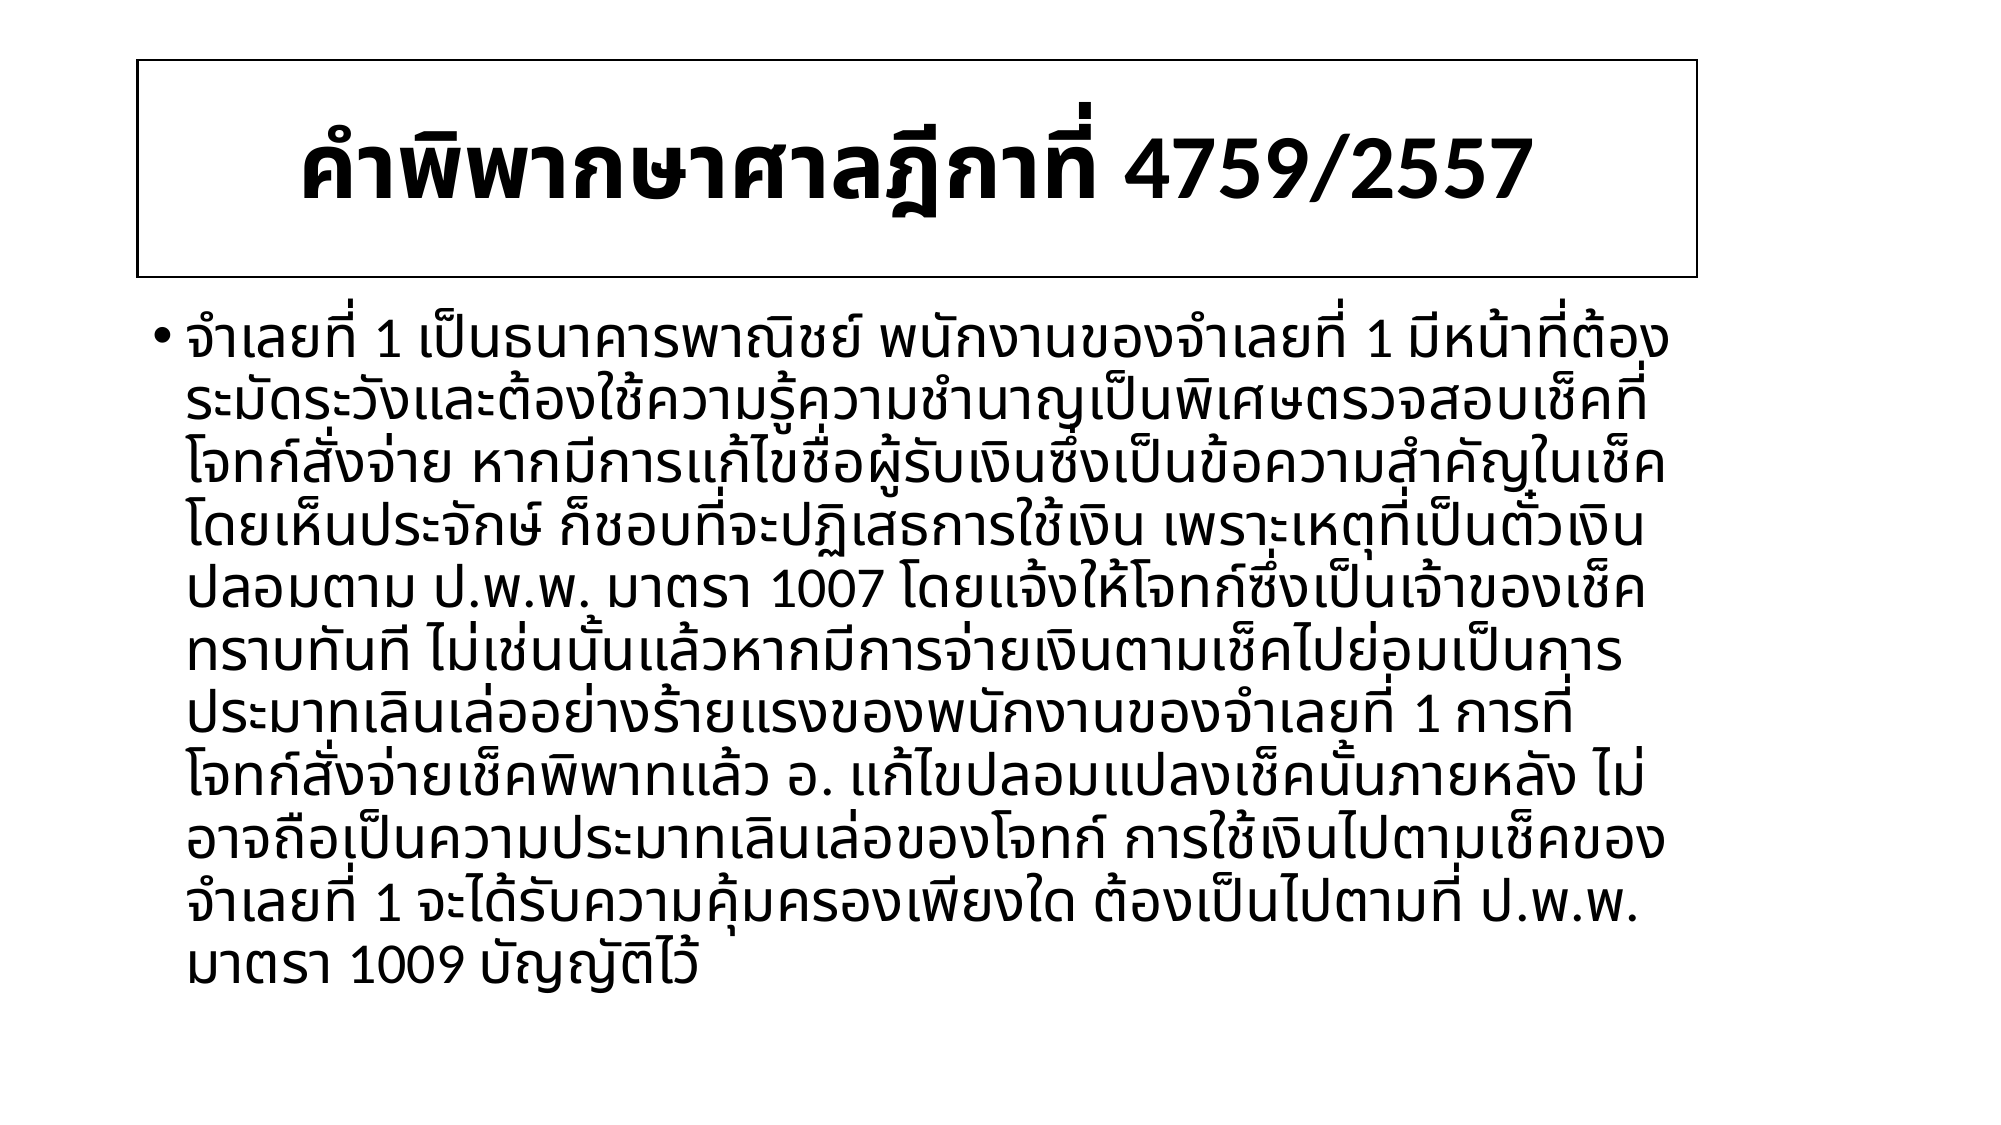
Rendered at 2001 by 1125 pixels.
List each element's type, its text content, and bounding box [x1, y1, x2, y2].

list จำเลยที่ 1 เป็นธนาคารพาณิชย์ พนักงานของจำเลยที่ 1 มีหน้าที่ต้องระมัดระวังและต้องใช้ความรู้ความชำนาญเป็นพิเศษตรวจสอบเช็คที่โจทก์สั่งจ่าย หากมีการแก้ไขชื่อผู้รับเงินซึ่งเป็นข้อความสำคัญในเช็คโดยเห็นประจักษ์ ก็ชอบที่จะปฏิเสธการใช้เงิน เพราะเหตุที่เป็นตั๋วเงินปลอมตาม ป.พ.พ. มาตรา 1007 โดยแจ้งให้โจทก์ซึ่งเป็นเจ้าของเช็คทราบทันที ไม่เช่นนั้นแล้วหากมีการจ่ายเงินตามเช็คไปย่อมเป็นการประมาทเลินเล่ออย่างร้ายแรงของพนักงานของจำเลยที่ 1 การที่โจทก์สั่งจ่ายเช็คพิพาทแล้ว อ. แก้ไขปลอมแปลงเช็คนั้นภายหลัง ไม่อาจถือเป็นความประมาทเลินเล่อของโจทก์ การใช้เงินไปตามเช็คของจำเลยที่ 1 จะได้รับความคุ้มครองเพียงใด ต้องเป็นไปตามที่ ป.พ.พ. มาตรา 1009 บัญญัติไว้ [137, 299, 1697, 1014]
title คำพิพากษาศาลฎีกาที่ 4759/2557 [136, 59, 1698, 278]
